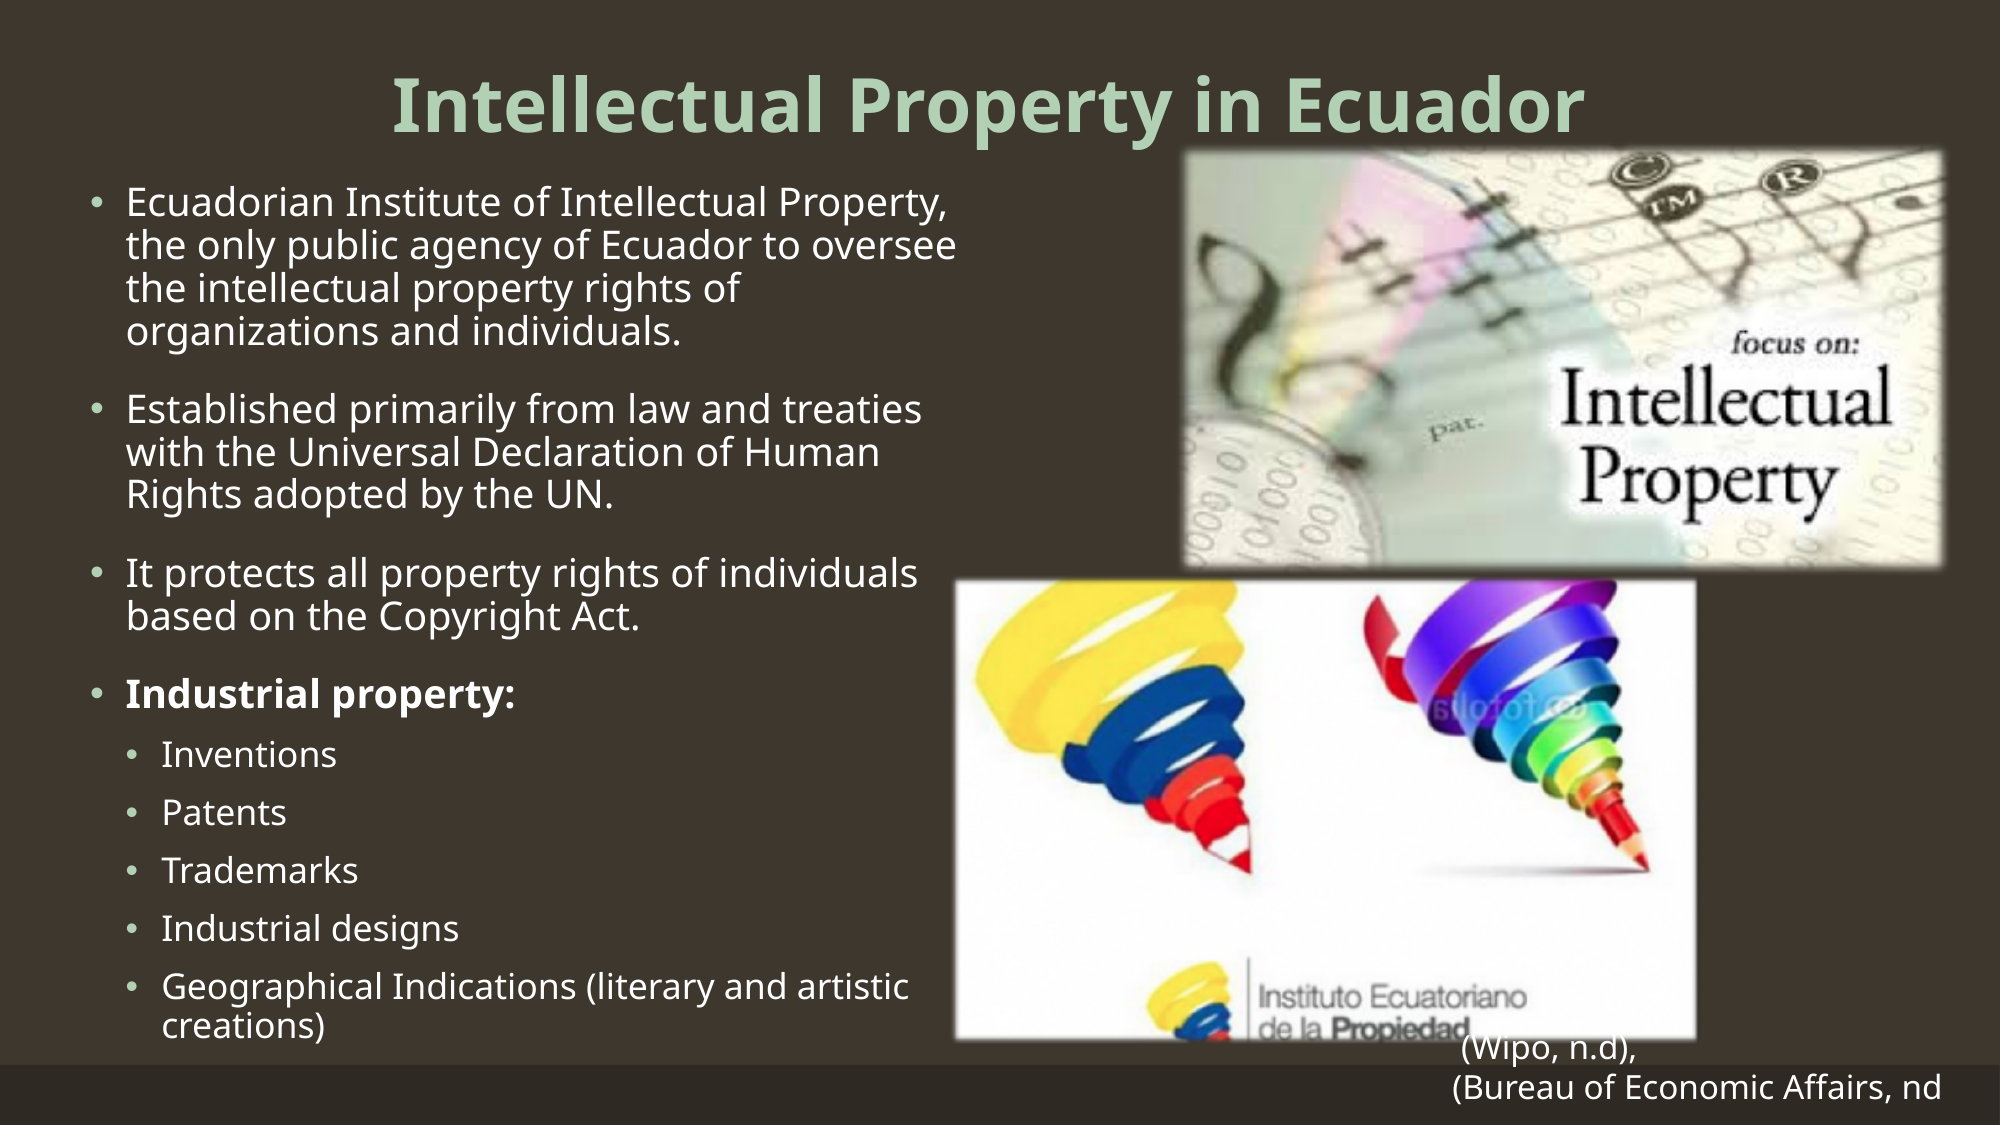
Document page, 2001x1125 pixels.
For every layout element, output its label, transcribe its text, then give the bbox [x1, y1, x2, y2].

title Intellectual Property in Ecuador [137, 59, 1863, 248]
list Ecuadorian Institute of Intellectual Property, the only public agency of Ecuador to oversee the intellectual property rights of organizations and individuals. Established primarily from law and treaties with the Universal Declaration of Human Rights adopted by the UN. It protects all property rights of individuals based on the Copyright Act. Industrial property: Inventions Patents Trademarks Industrial designs Geographical Indications (literary and artistic creations) [75, 174, 988, 1070]
picture [949, 575, 1700, 1044]
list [1174, 141, 1950, 576]
text_box (Wipo, n.d), (Bureau of Economic Affairs, nd [1437, 1018, 1975, 1114]
